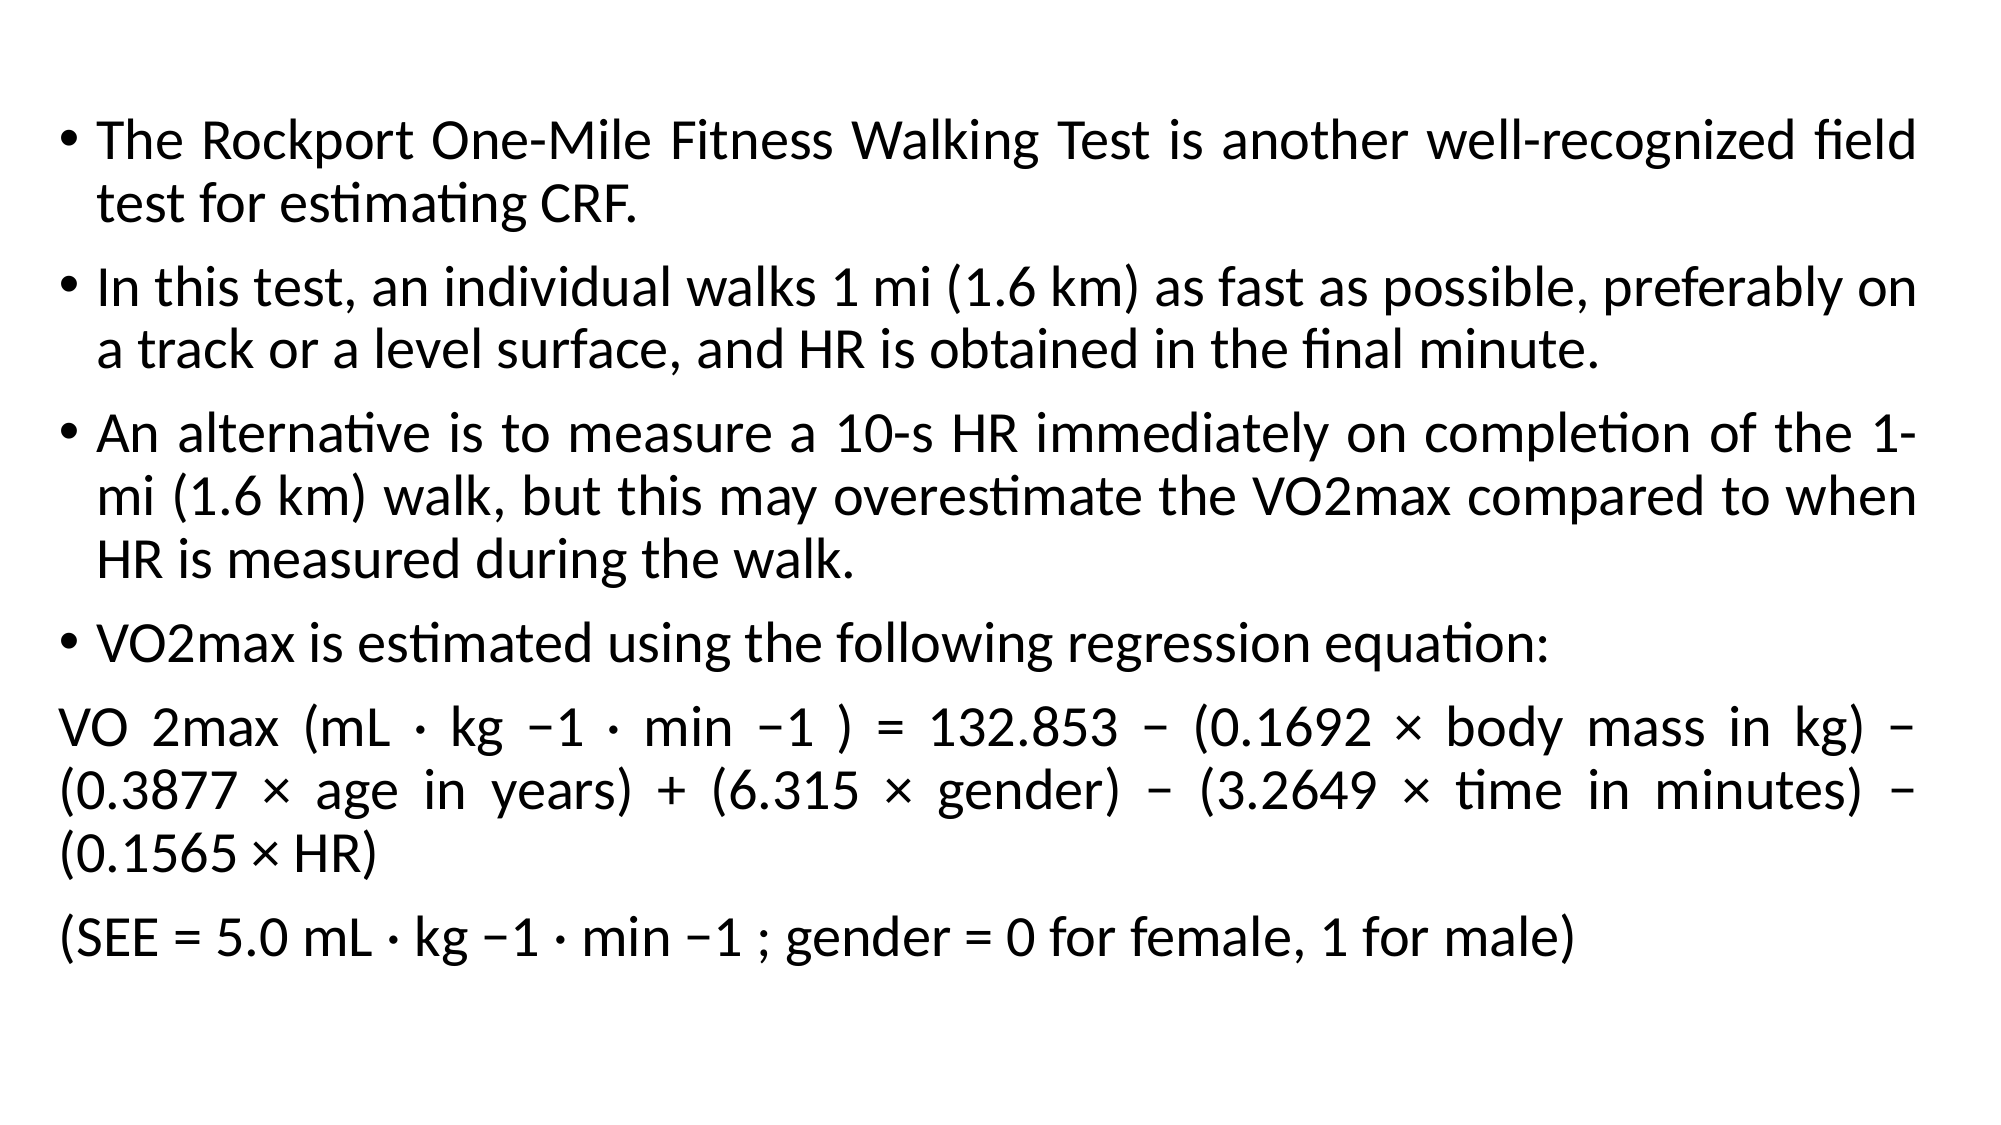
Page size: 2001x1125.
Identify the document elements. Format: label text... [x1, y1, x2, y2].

list The Rockport One-Mile Fitness Walking Test is another well-recognized field test for estimating CRF. In this test, an individual walks 1 mi (1.6 km) as fast as possible, preferably on a track or a level surface, and HR is obtained in the final minute. An alternative is to measure a 10-s HR immediately on completion of the 1-mi (1.6 km) walk, but this may overestimate the VO2max compared to when HR is measured during the walk. VO2max is estimated using the following regression equation: VO 2max (mL · kg −1 · min −1 ) = 132.853 − (0.1692 × body mass in kg) − (0.3877 × age in years) + (6.315 × gender) − (3.2649 × time in minutes) − (0.1565 × HR) (SEE = 5.0 mL · kg −1 · min −1 ; gender = 0 for female, 1 for male) [43, 101, 1934, 1071]
